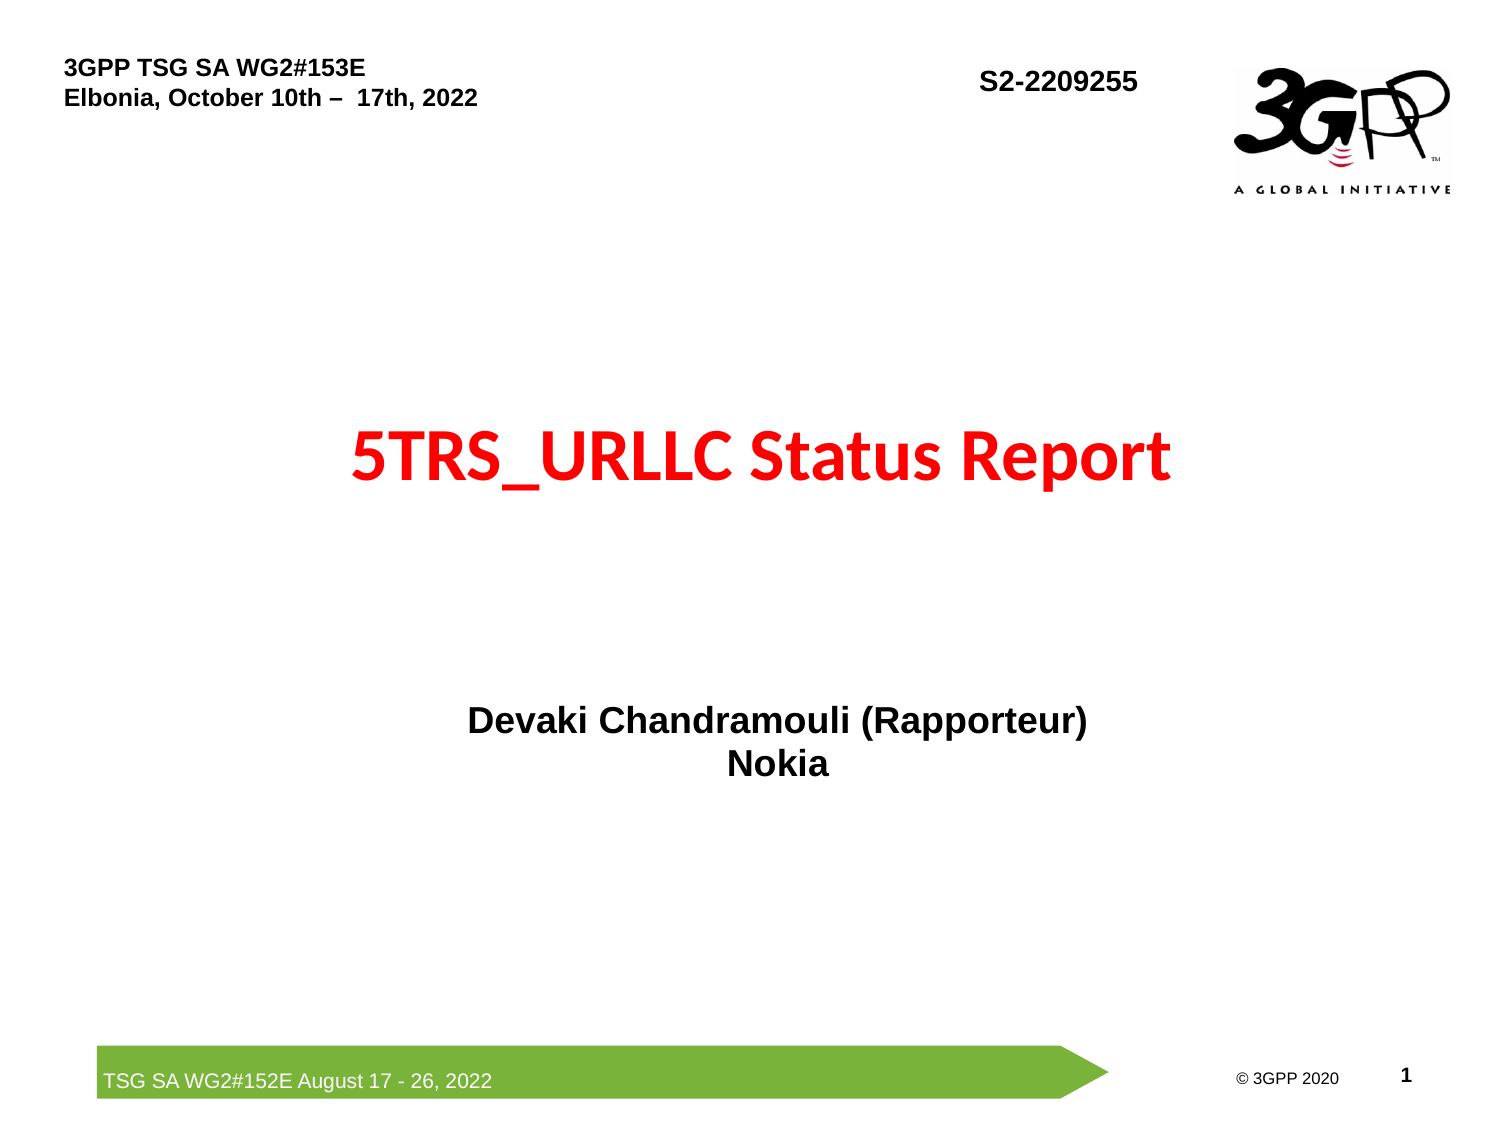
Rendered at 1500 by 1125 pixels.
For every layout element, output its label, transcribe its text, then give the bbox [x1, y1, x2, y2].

title 5TRS_URLLC Status Report [252, 359, 1271, 541]
picture [1234, 68, 1450, 194]
subtitle Devaki Chandramouli (Rapporteur) Nokia [252, 657, 1303, 873]
